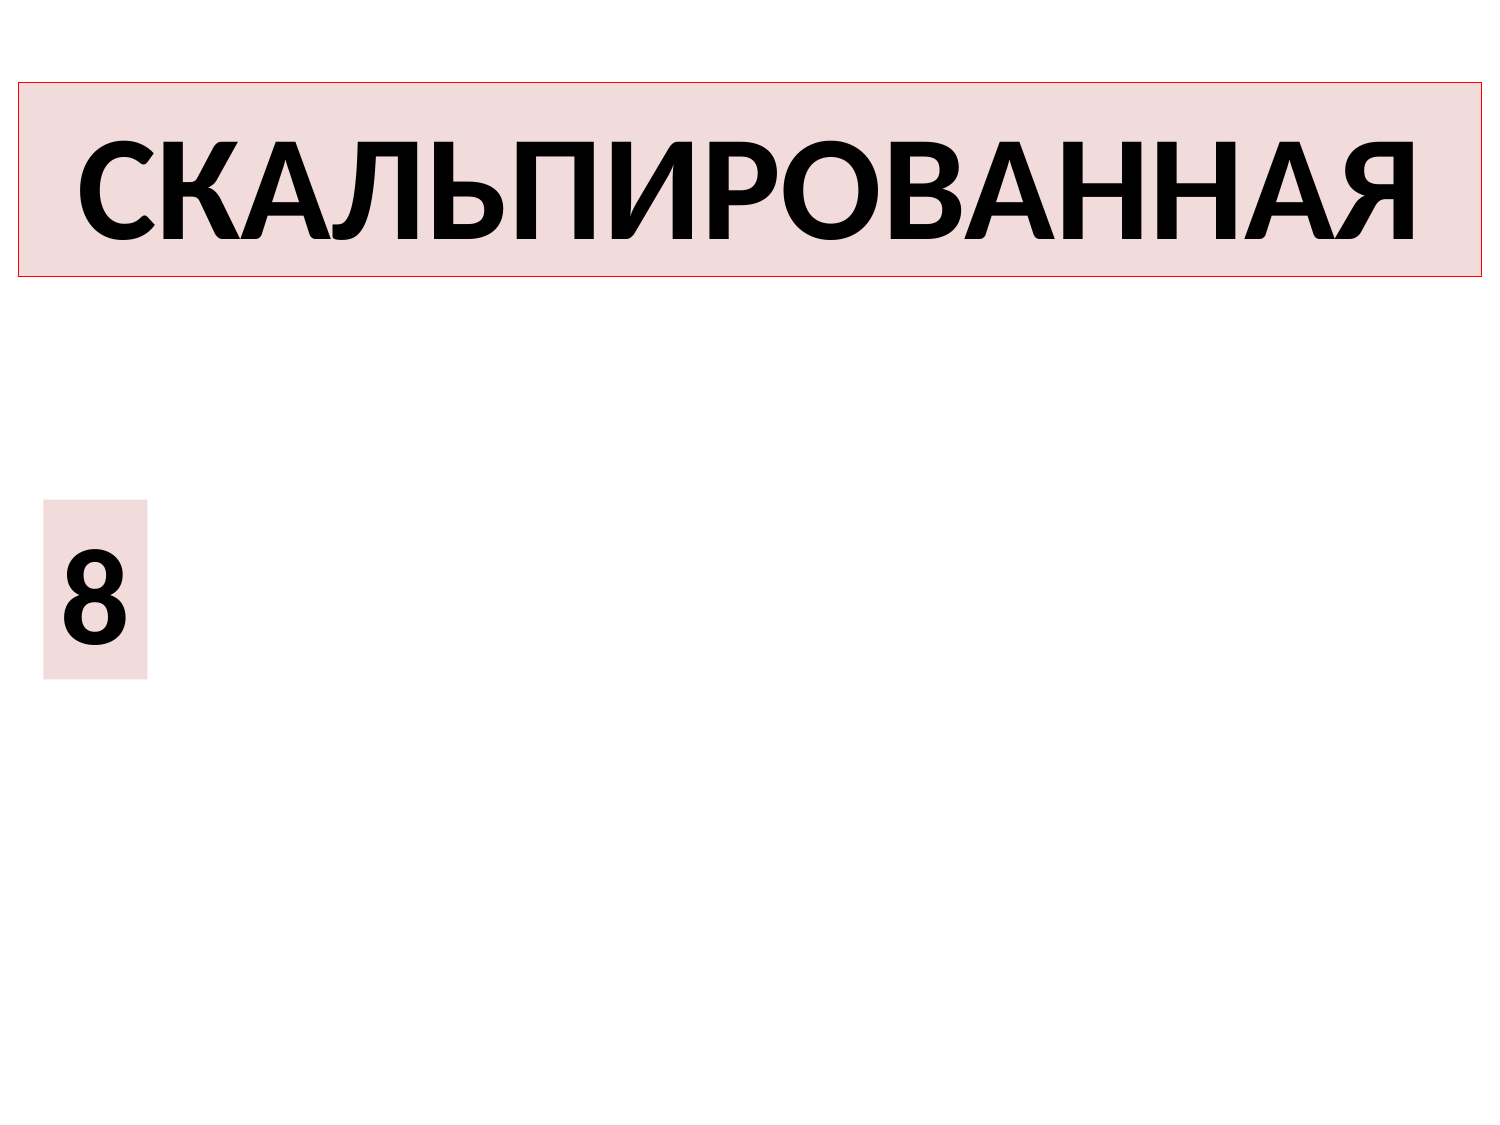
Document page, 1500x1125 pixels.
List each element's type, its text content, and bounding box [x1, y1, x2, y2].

text_box 8 [43, 499, 148, 680]
text_box СКАЛЬПИРОВАННАЯ [18, 82, 1482, 277]
